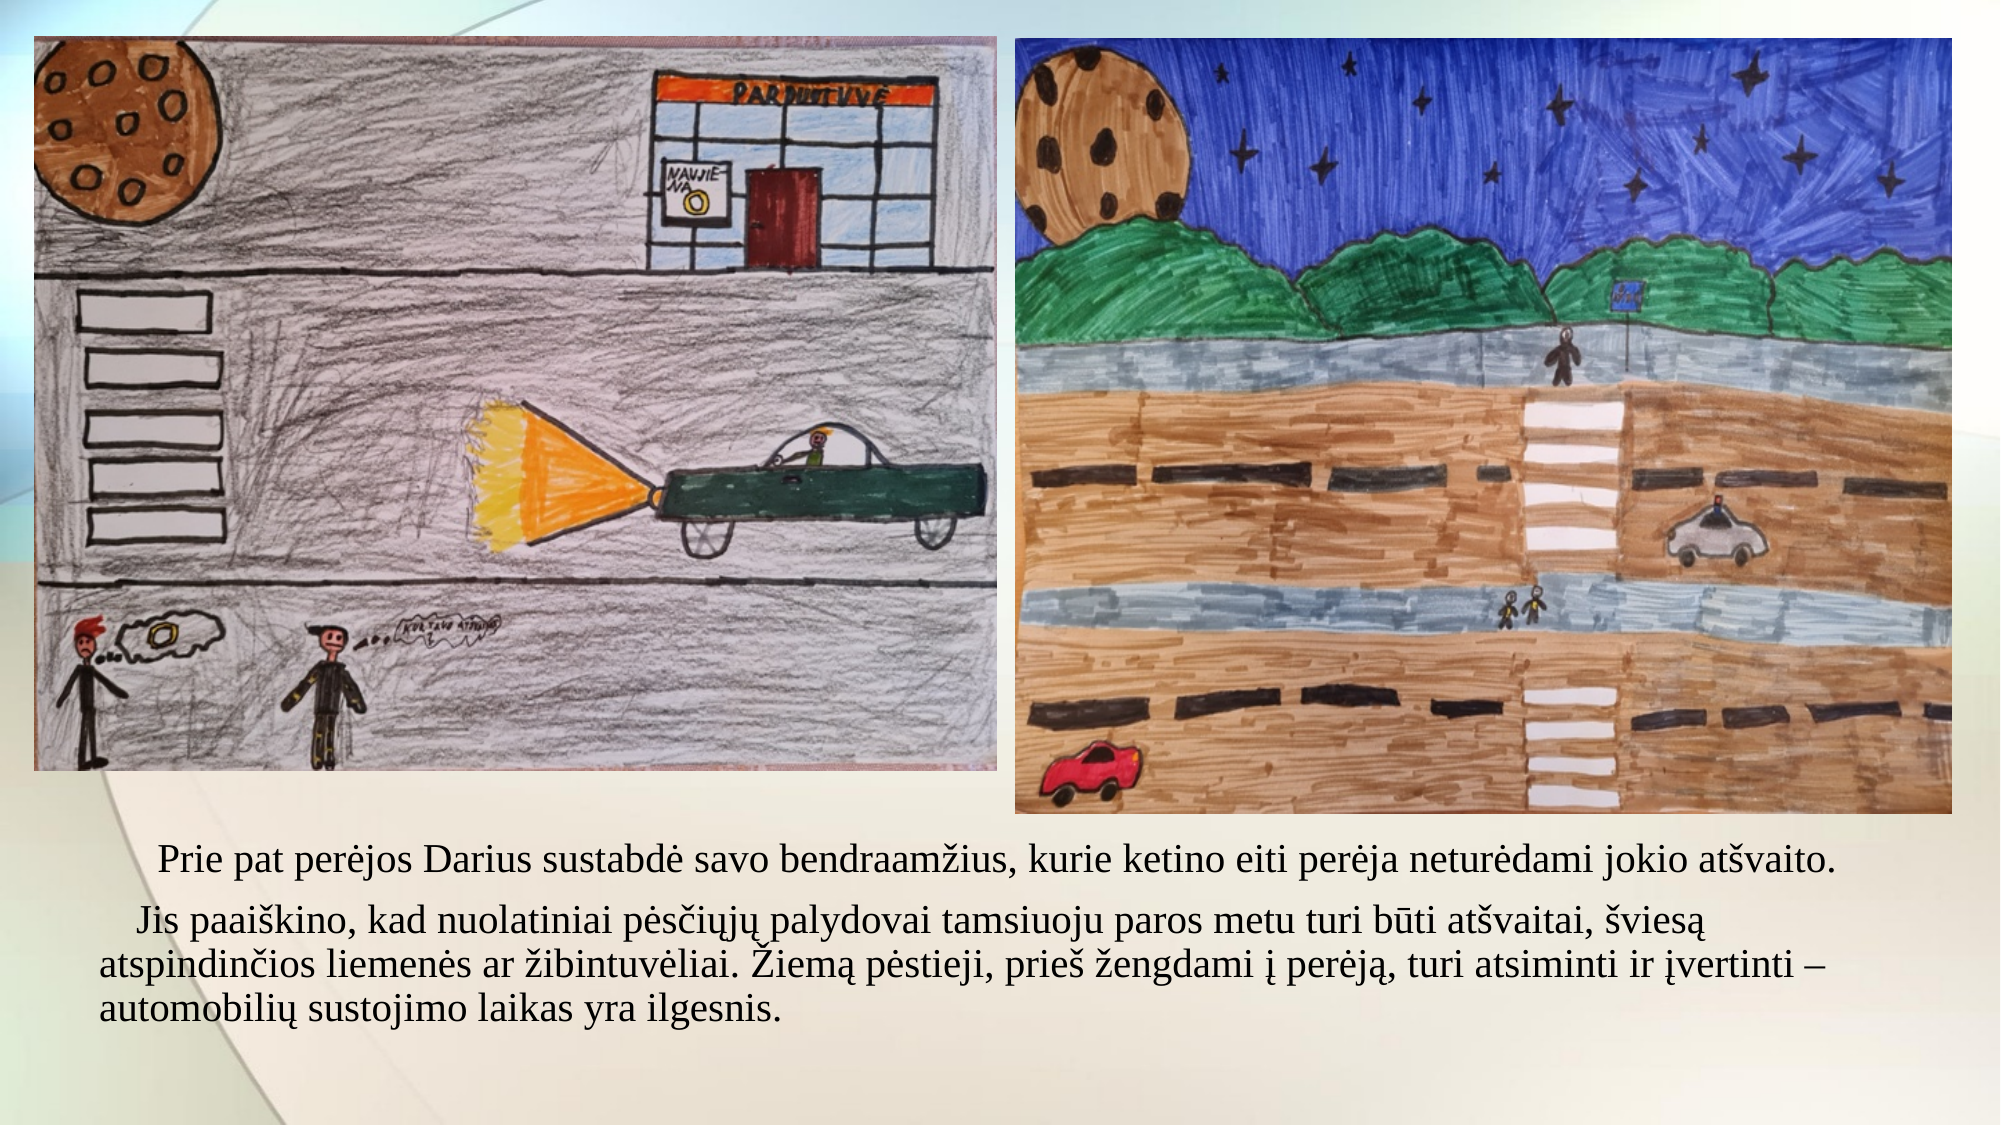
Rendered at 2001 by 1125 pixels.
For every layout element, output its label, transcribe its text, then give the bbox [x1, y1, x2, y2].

picture [0, 0, 2001, 1125]
list Prie pat perėjos Darius sustabdė savo bendraamžius, kurie ketino eiti perėja neturėdami jokio atšvaito. Jis paaiškino, kad nuolatiniai pėsčiųjų palydovai tamsiuoju paros metu turi būti atšvaitai, šviesą atspindinčios liemenės ar žibintuvėliai. Žiemą pėstieji, prieš žengdami į perėją, turi atsiminti ir įvertinti – automobilių sustojimo laikas yra ilgesnis. [49, 811, 1893, 1069]
